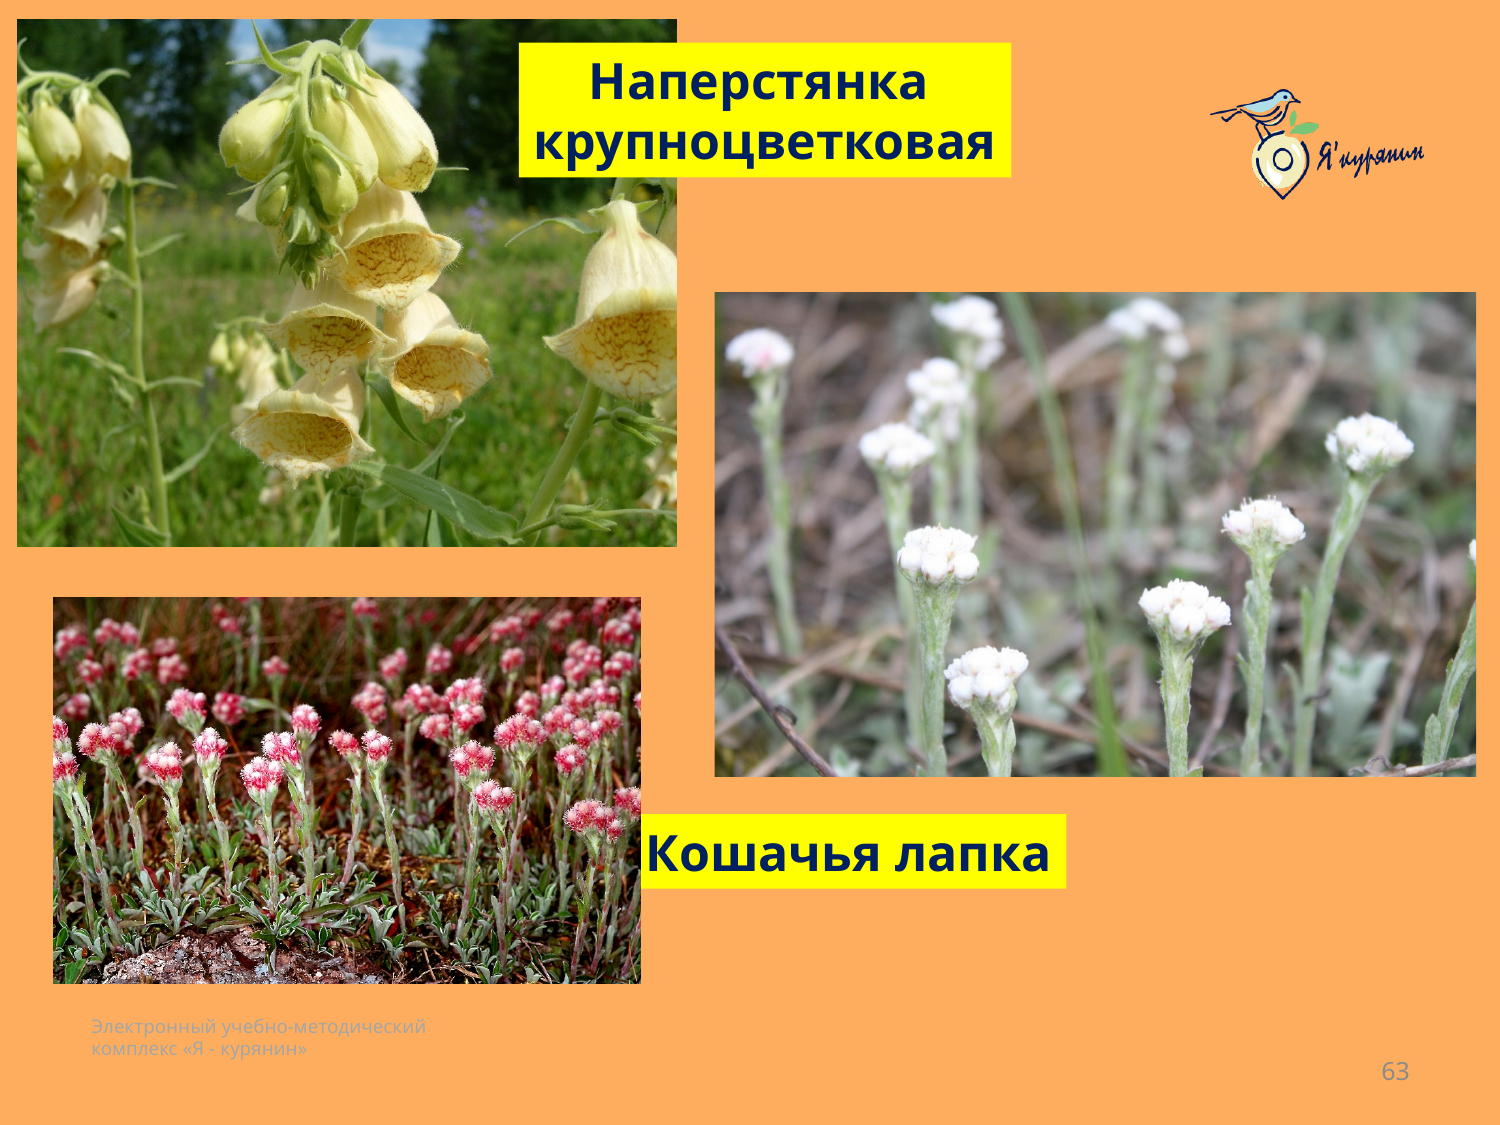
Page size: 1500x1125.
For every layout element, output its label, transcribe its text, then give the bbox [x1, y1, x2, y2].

slide_number 63 [1074, 1042, 1425, 1103]
picture [714, 291, 1477, 778]
text_box Кошачья лапка [646, 814, 1067, 889]
picture [17, 18, 677, 547]
picture [1210, 89, 1424, 200]
text_box Наперстянка крупноцветковая [681, 42, 1012, 178]
picture [52, 597, 642, 985]
